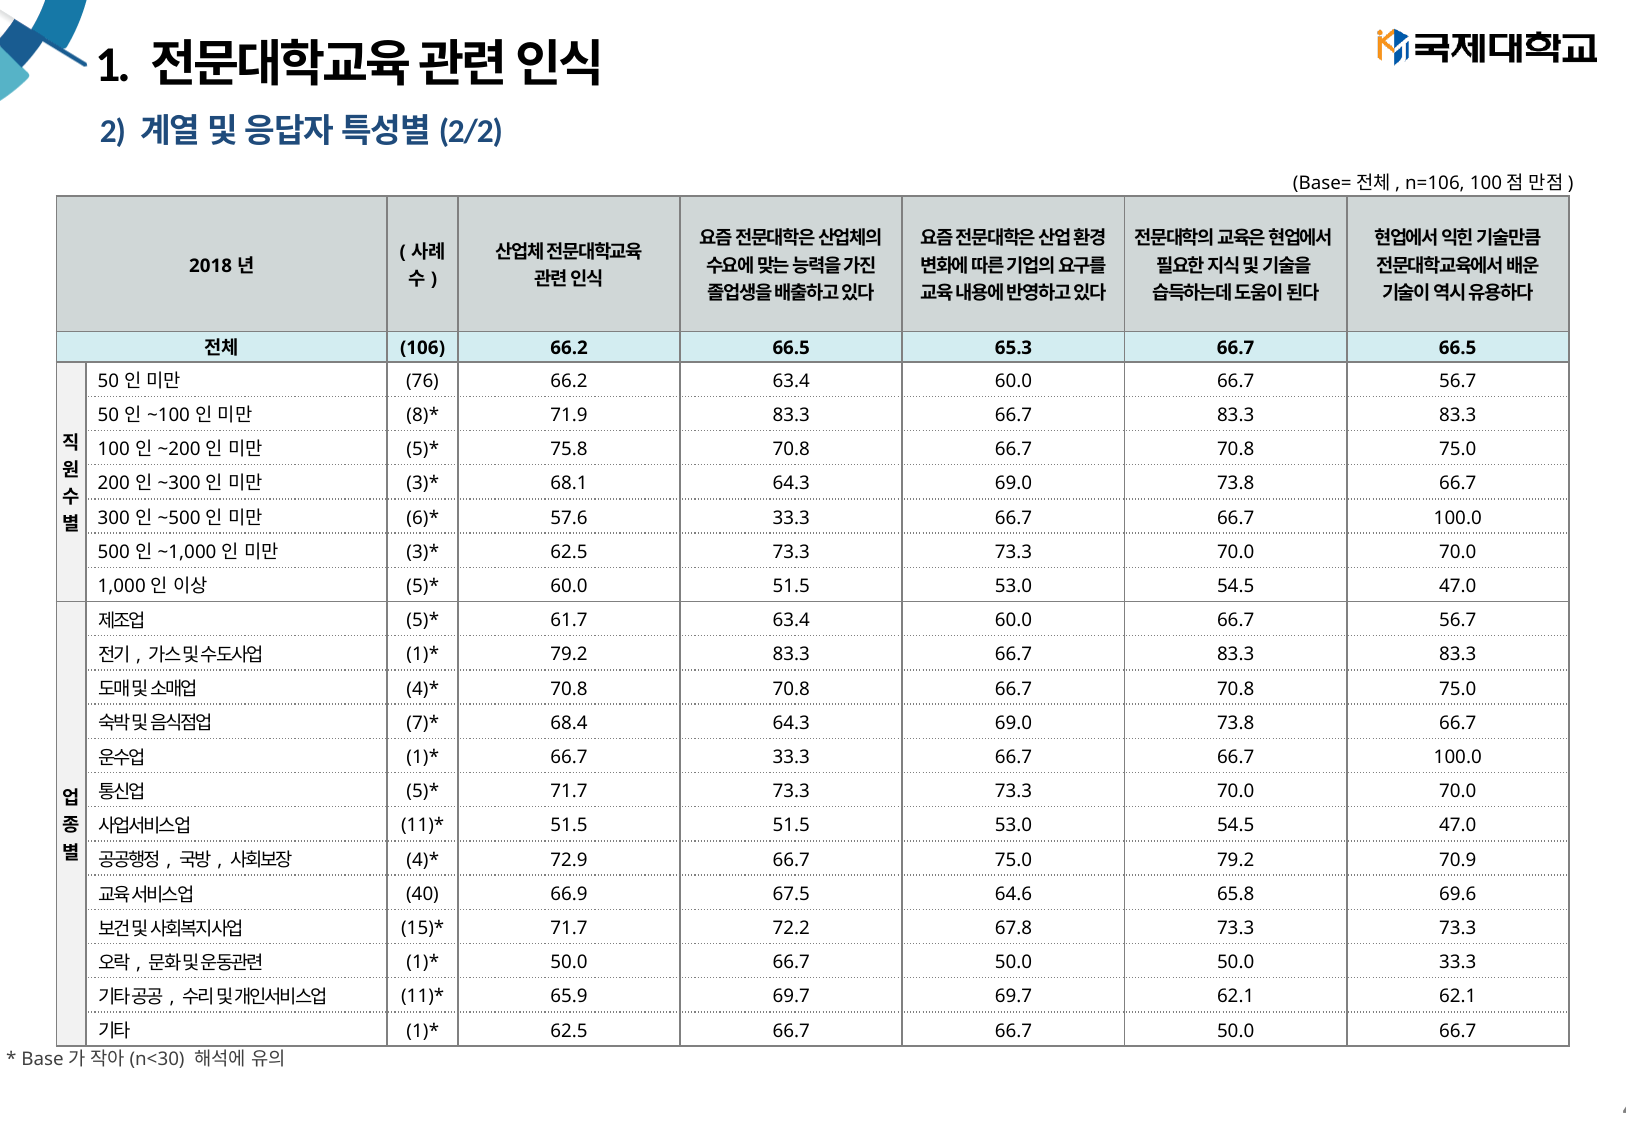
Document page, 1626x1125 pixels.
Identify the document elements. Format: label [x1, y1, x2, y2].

table_header [57, 197, 386, 331]
table_cell [681, 332, 901, 361]
table_cell [459, 602, 679, 1045]
table_cell [87, 602, 386, 1045]
table_cell [388, 602, 457, 1045]
table_cell [903, 602, 1124, 1045]
table_cell [903, 332, 1124, 361]
table_cell [1125, 602, 1346, 1045]
table_header [1125, 197, 1346, 331]
table_header [1348, 197, 1568, 331]
table_cell [1348, 332, 1568, 361]
table_cell [681, 602, 901, 1045]
subtitle [85, 99, 1223, 159]
title [80, 23, 629, 100]
table_cell [459, 332, 679, 361]
table_header [459, 197, 679, 331]
text_box [1292, 170, 1574, 193]
table_cell [1125, 332, 1346, 361]
table_cell [459, 363, 679, 601]
table_header [388, 197, 457, 331]
table_cell [57, 332, 386, 361]
table_cell [57, 363, 85, 601]
table_cell [681, 363, 901, 601]
table_header [903, 197, 1124, 331]
table_header [681, 197, 901, 331]
table_cell [57, 602, 85, 1045]
picture [0, 0, 1625, 129]
table_cell [87, 363, 386, 601]
table_cell [903, 363, 1124, 601]
text_box [6, 1046, 381, 1070]
table_cell [1125, 363, 1346, 601]
table_cell [388, 332, 457, 361]
table_cell [388, 363, 457, 601]
table_cell [1348, 363, 1568, 601]
table_cell [1348, 602, 1568, 1045]
